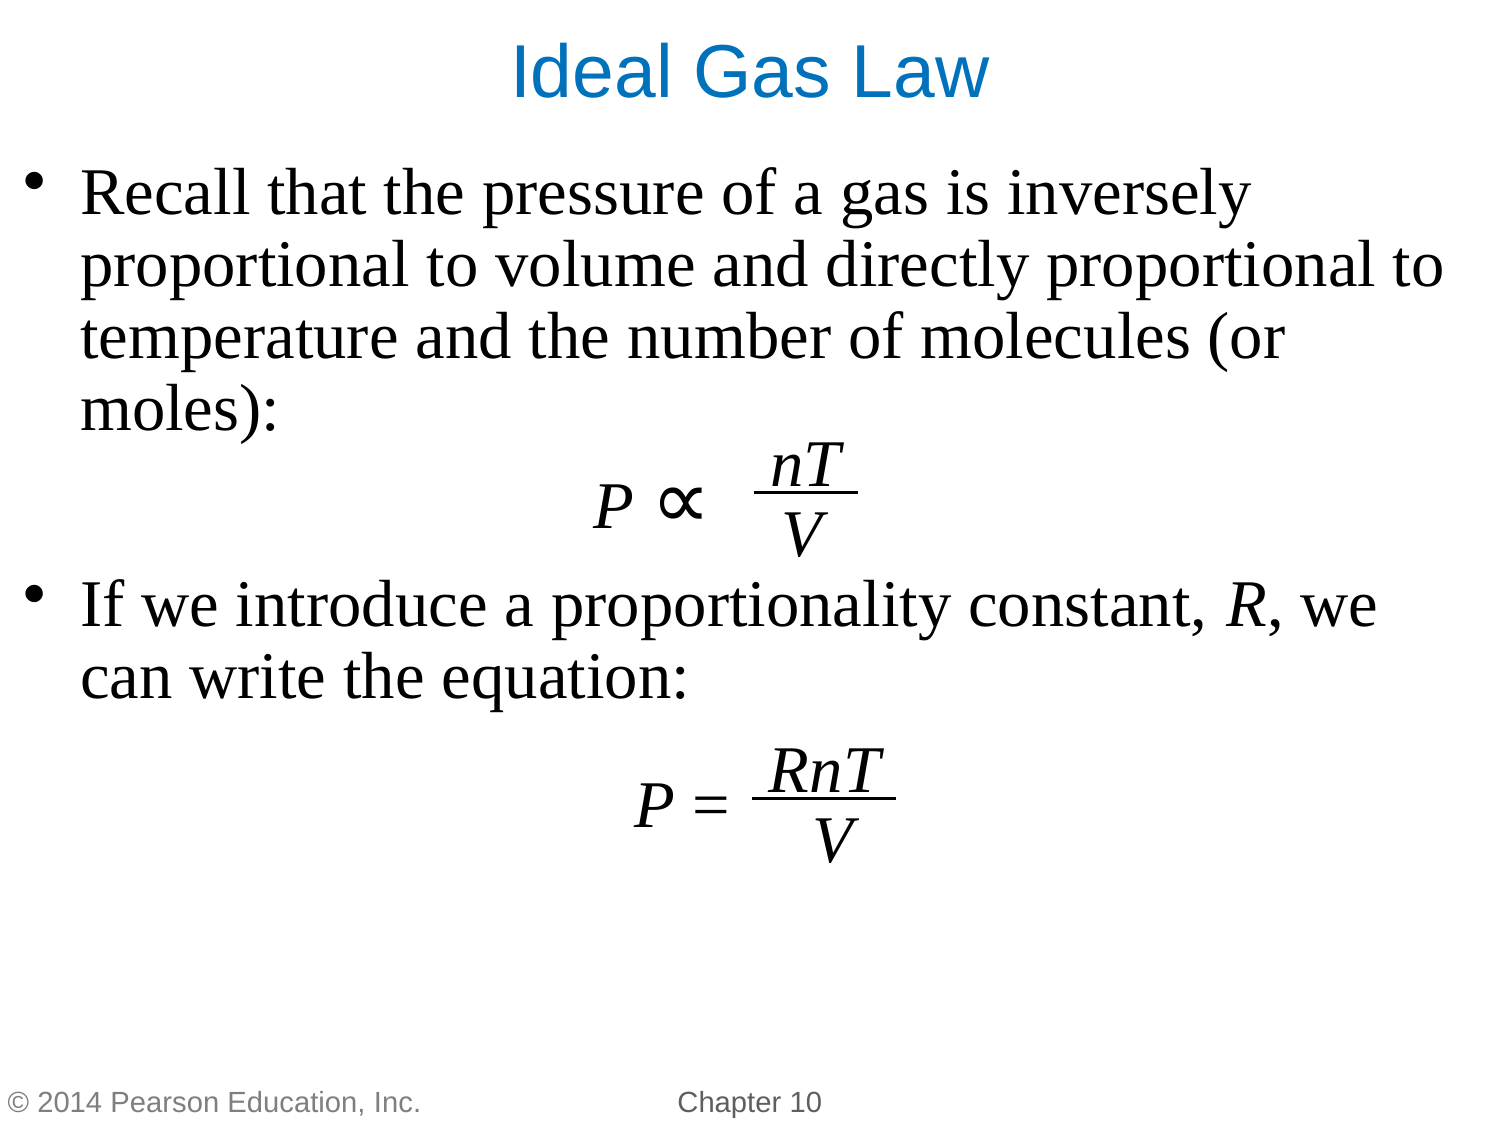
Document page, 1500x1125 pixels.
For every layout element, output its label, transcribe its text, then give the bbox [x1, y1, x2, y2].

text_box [626, 718, 922, 879]
title Ideal Gas Law [0, 0, 1500, 135]
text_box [593, 412, 884, 572]
list Recall that the pressure of a gas is inversely proportional to volume and directly proportional to temperature and the number of molecules (or moles): If we introduce a proportionality constant, R, we can write the equation: [22, 156, 1476, 1125]
